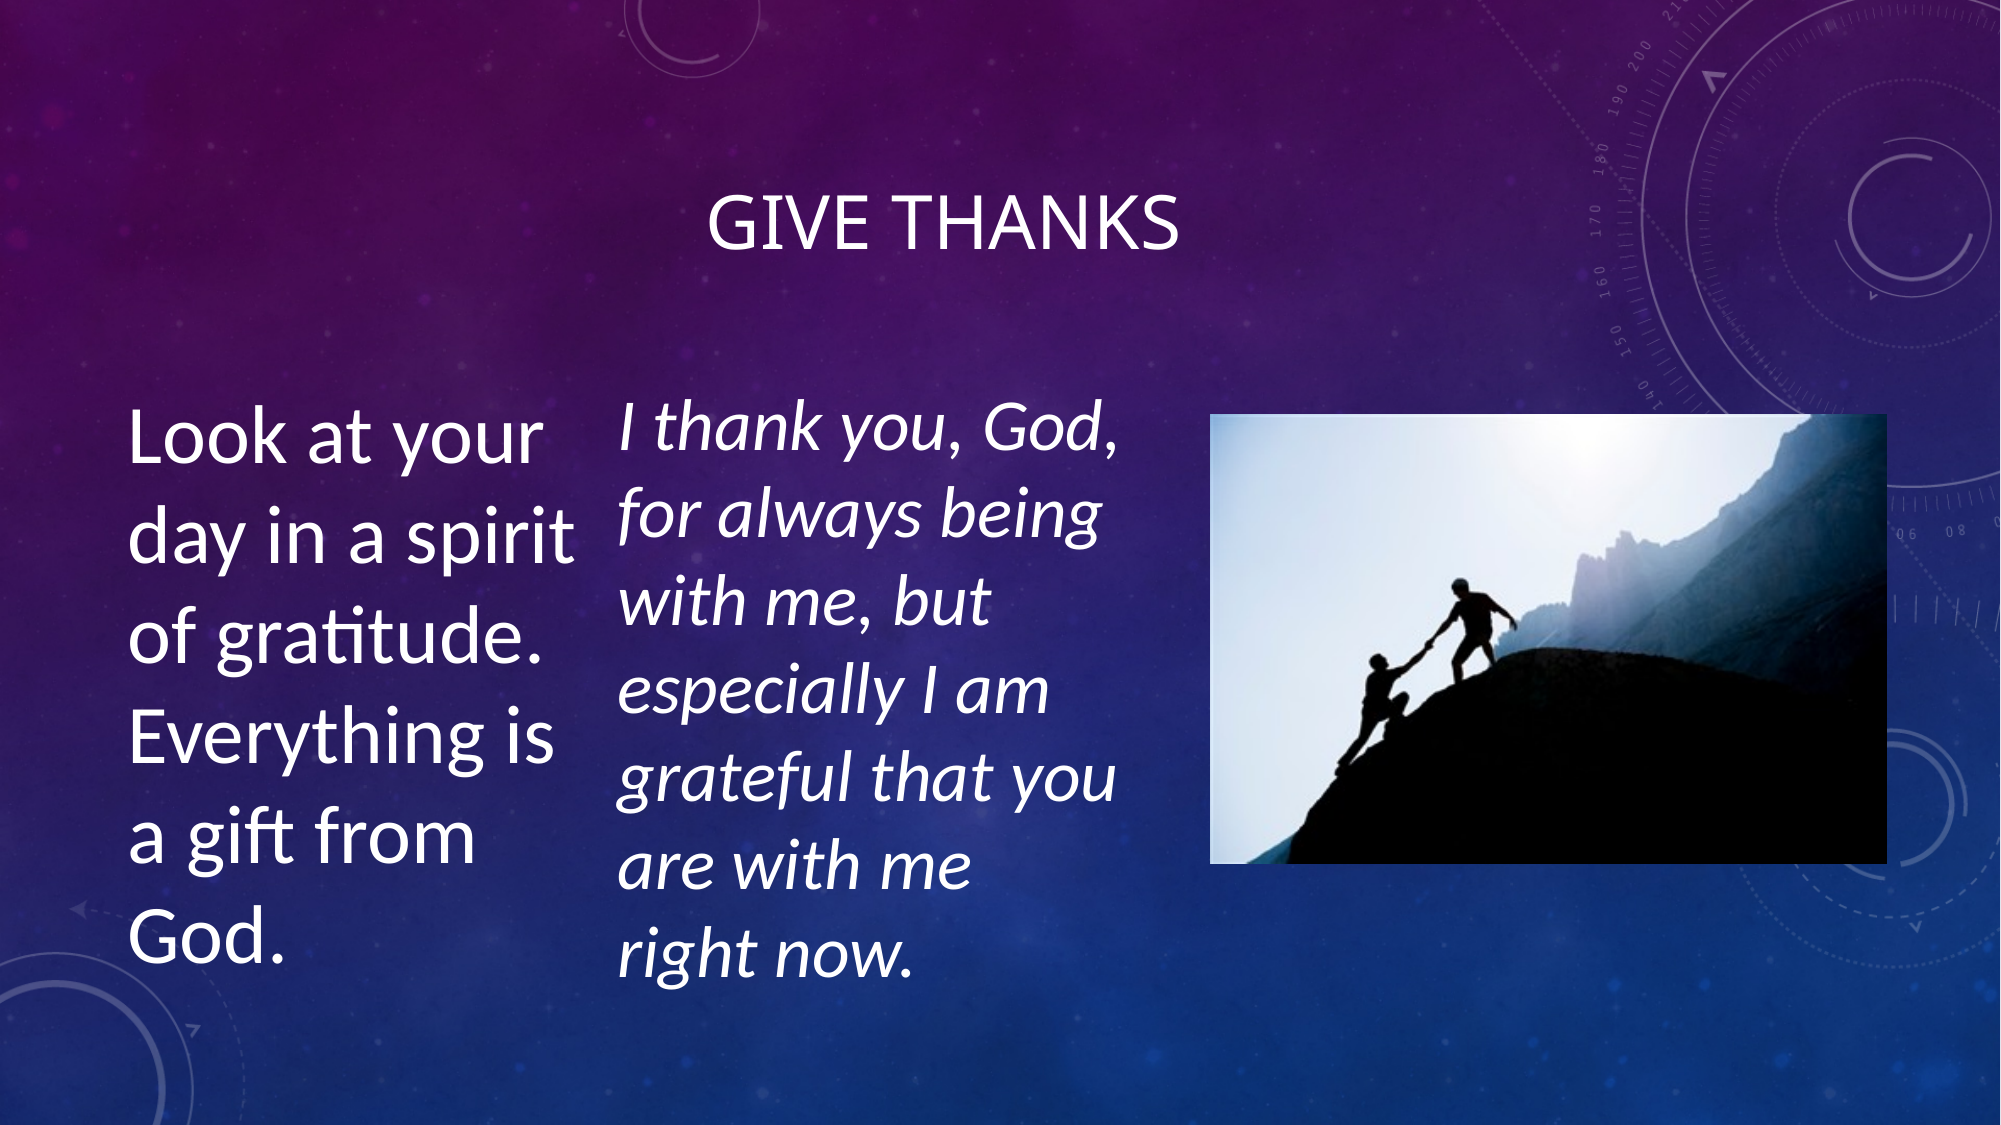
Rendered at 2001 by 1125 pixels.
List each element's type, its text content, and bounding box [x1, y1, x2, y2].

list Look at your day in a spirit of gratitude. Everything is a gift from God. [112, 351, 602, 1076]
title Give thanks [112, 99, 1775, 339]
picture [0, 0, 2001, 1125]
text_box I thank you, God, for always being with me, but especially I am grateful that you are with me right now. [602, 351, 1139, 1076]
